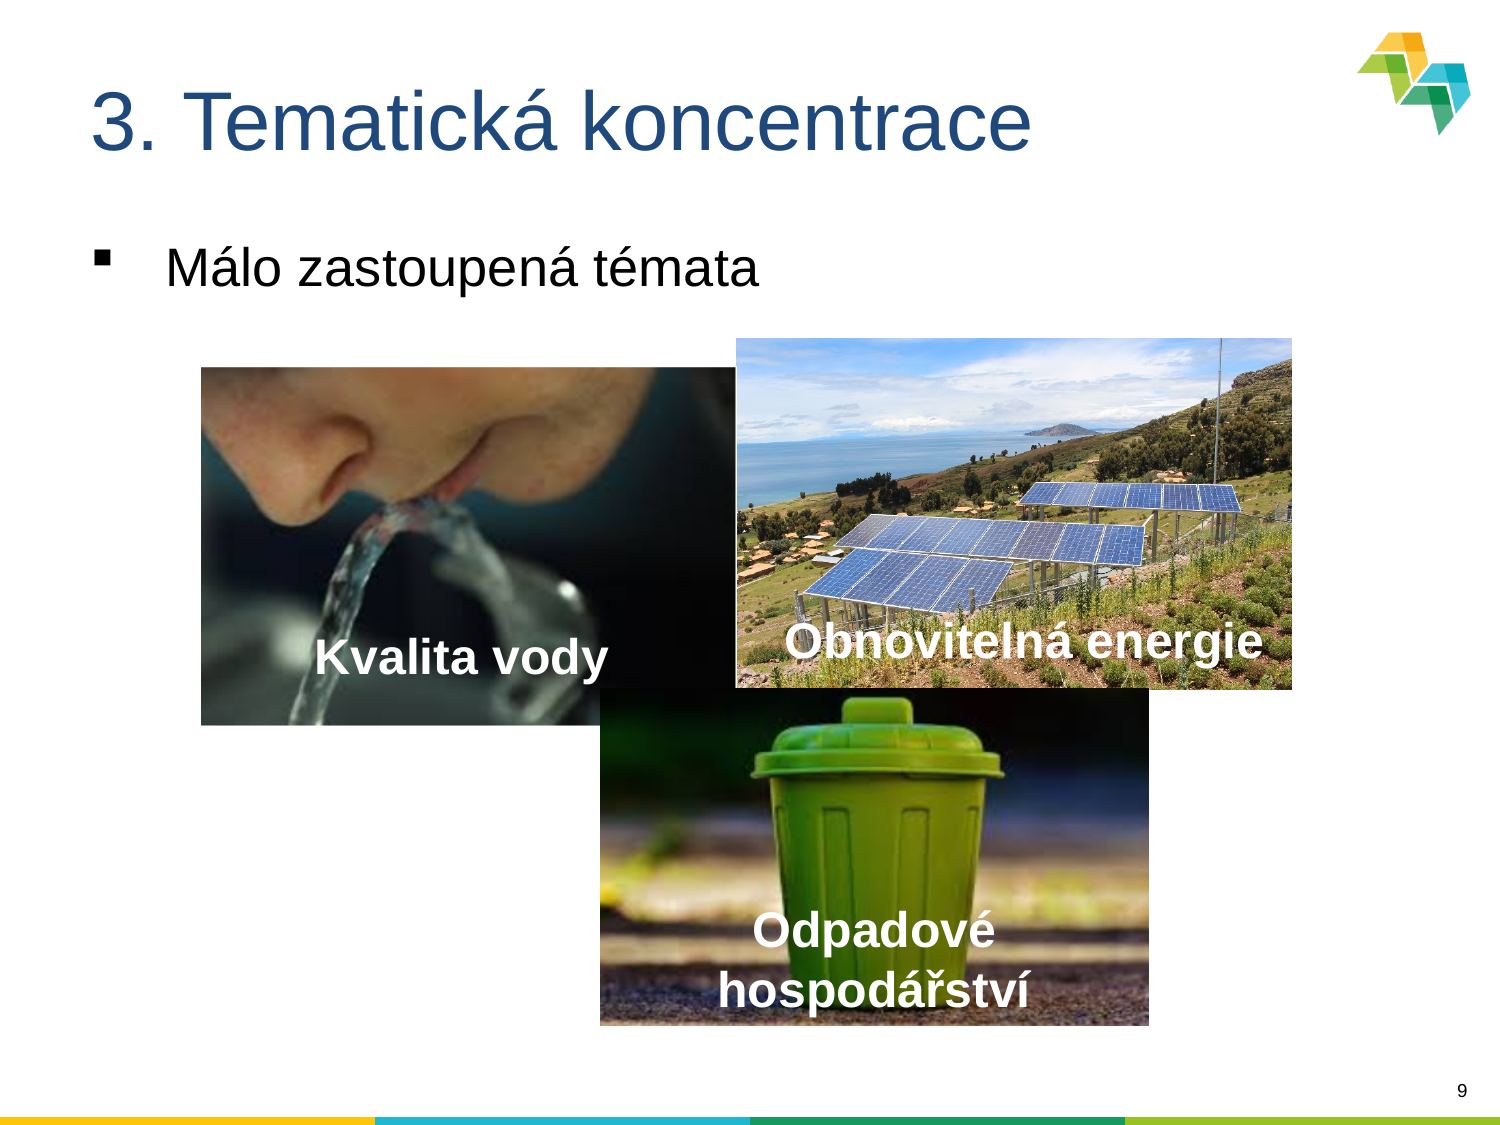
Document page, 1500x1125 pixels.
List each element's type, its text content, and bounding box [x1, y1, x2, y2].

list Málo zastoupená témata [75, 224, 1422, 1075]
title 3. Tematická koncentrace [75, 70, 1425, 163]
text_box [201, 337, 1295, 1028]
picture [1353, 28, 1471, 138]
